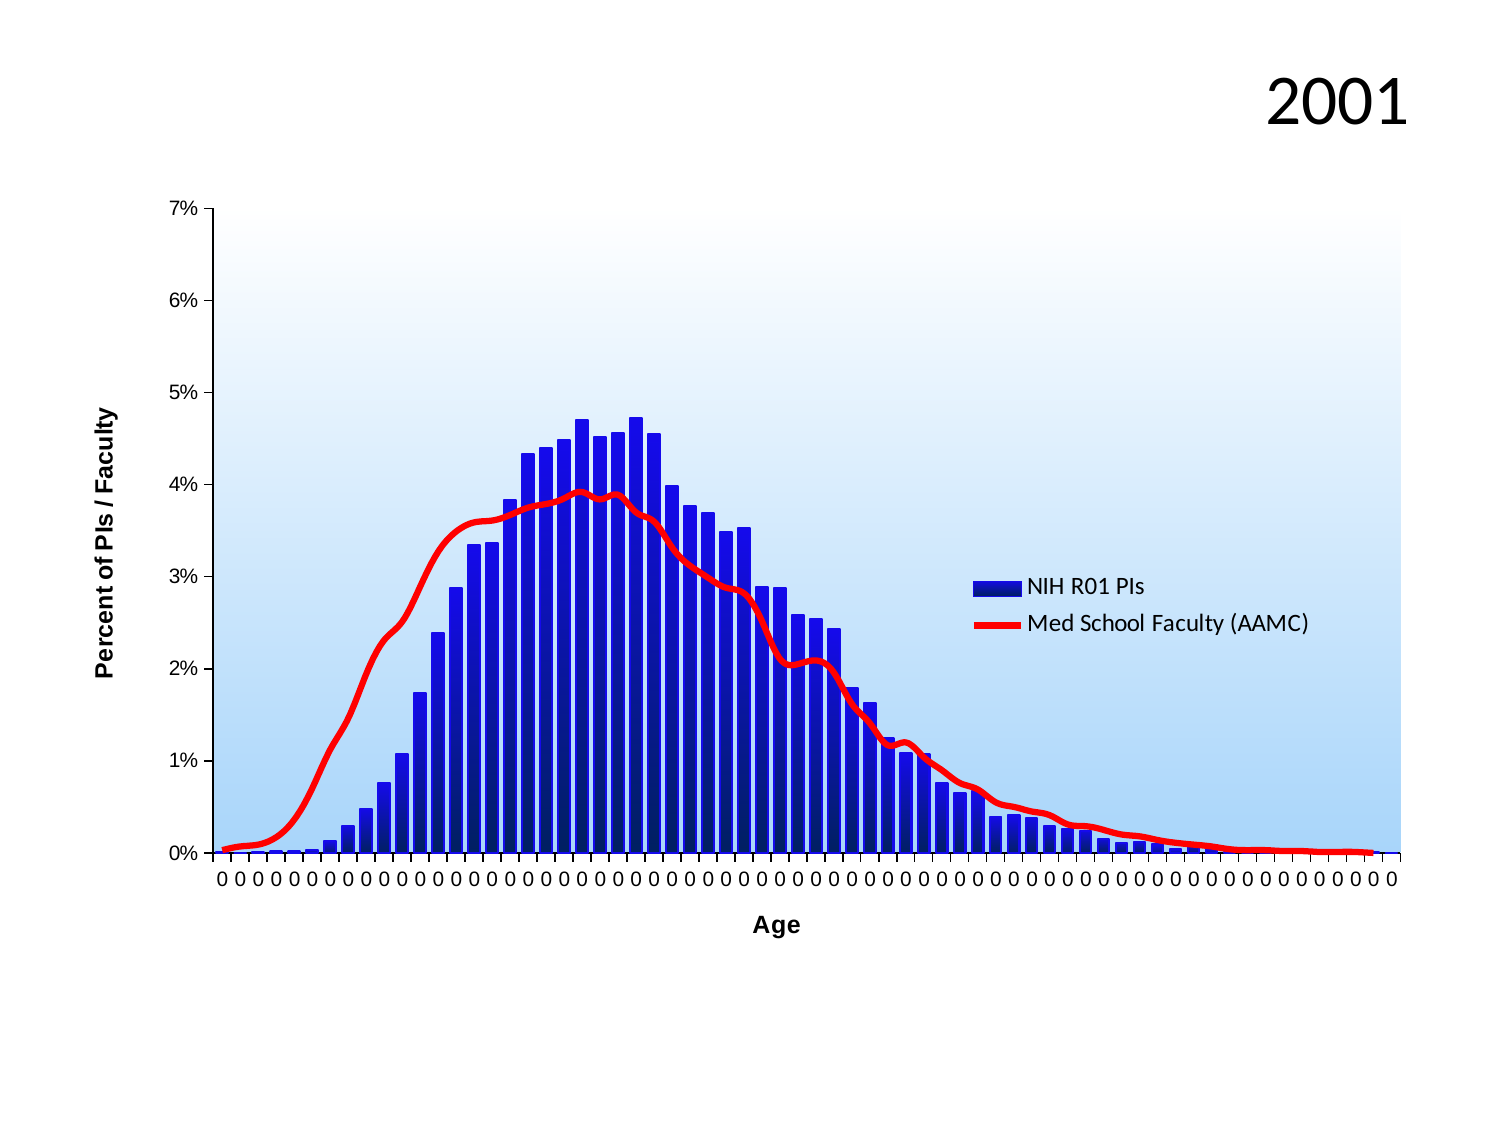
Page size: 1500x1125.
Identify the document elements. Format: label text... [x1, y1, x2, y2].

chart [74, 172, 1426, 953]
title 2001 [75, 45, 1425, 172]
